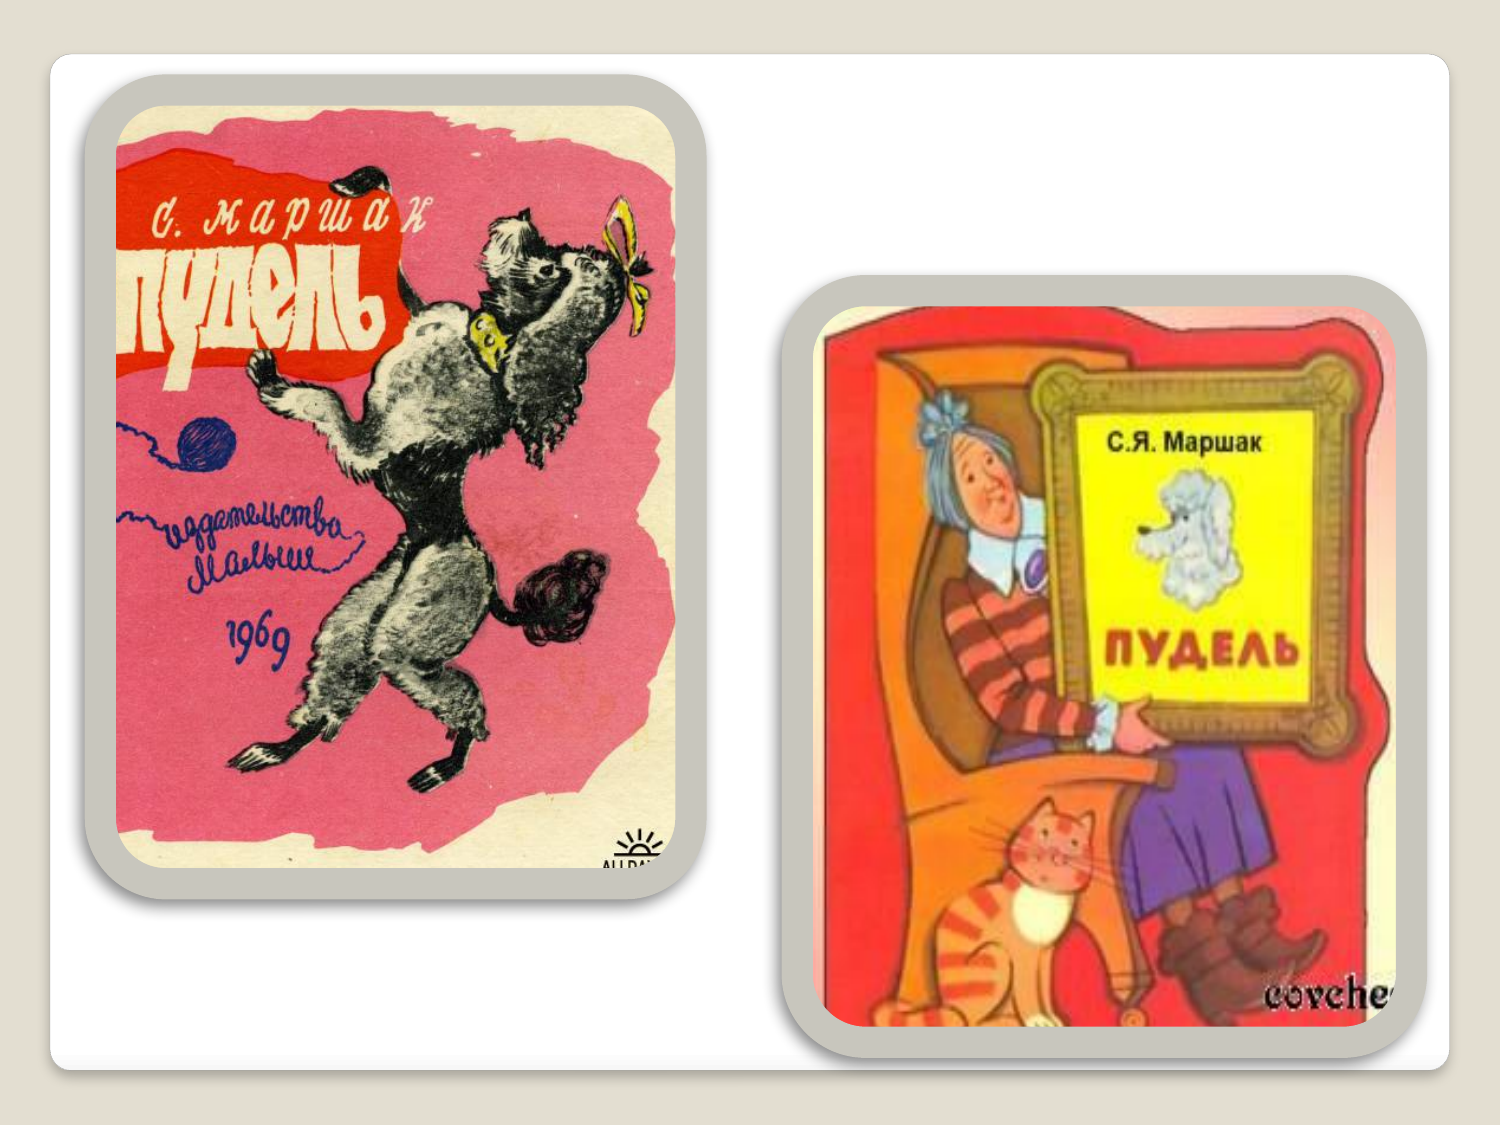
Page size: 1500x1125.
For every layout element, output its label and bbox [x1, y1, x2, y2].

picture [100, 89, 692, 884]
picture [796, 290, 1412, 1043]
